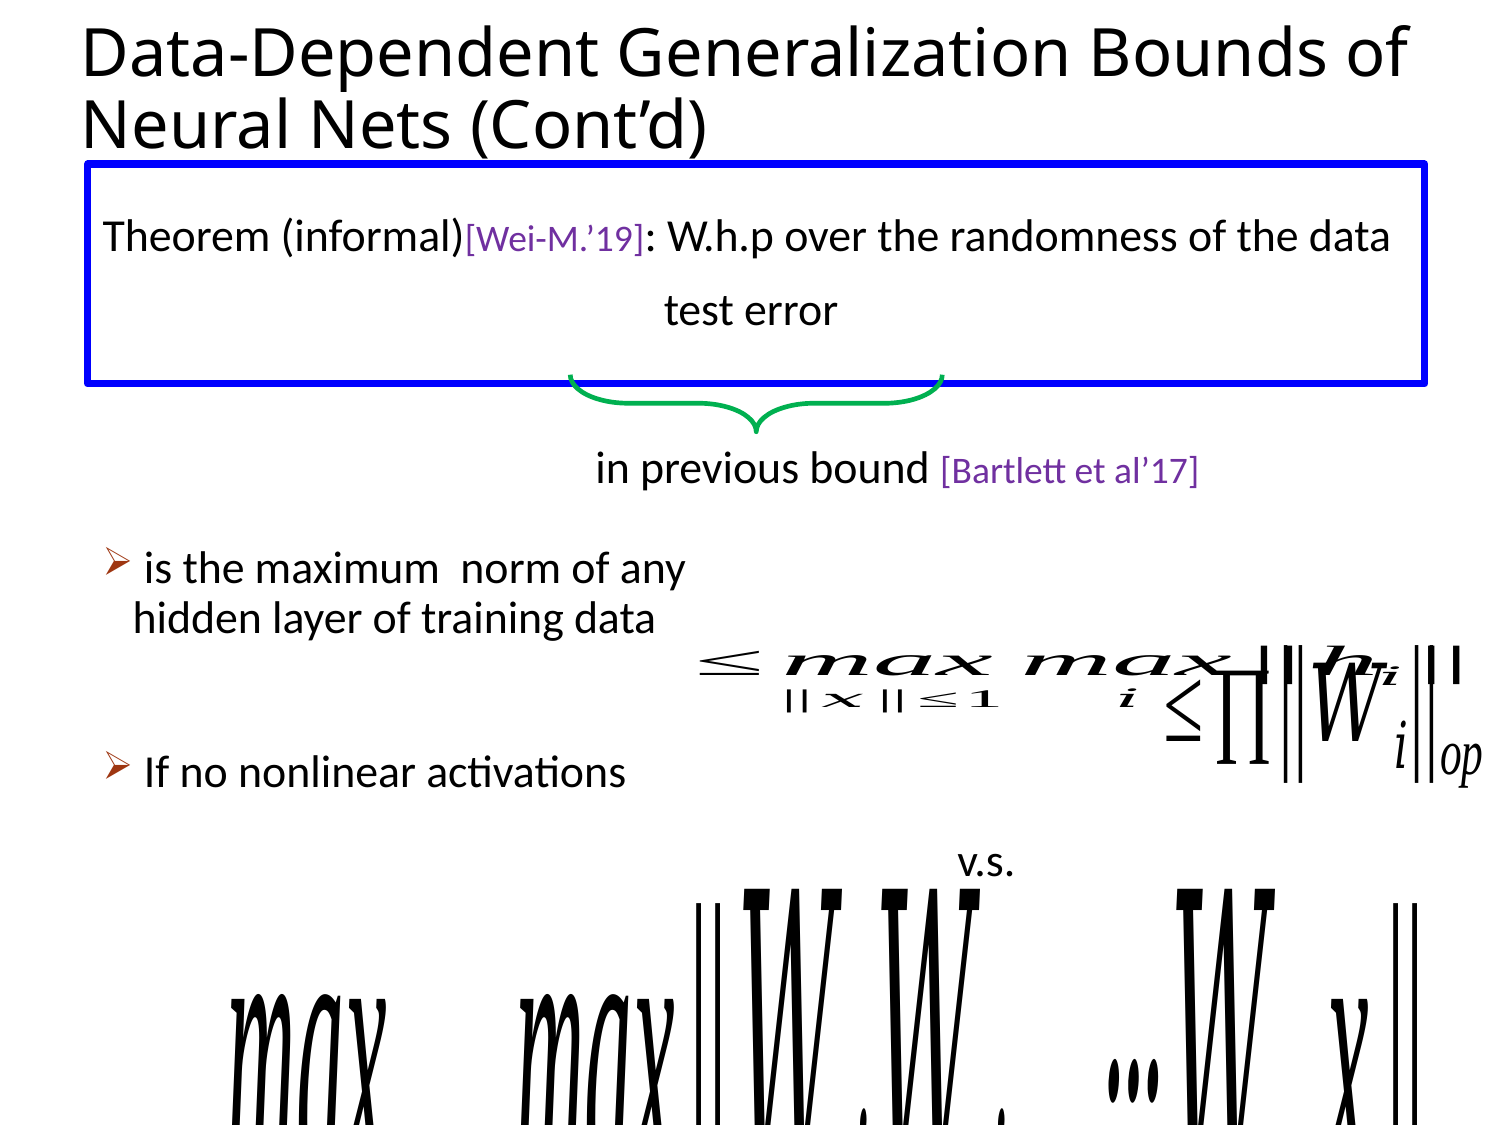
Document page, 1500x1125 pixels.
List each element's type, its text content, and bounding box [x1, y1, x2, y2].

text_box [569, 374, 943, 433]
title Data-Dependent Generalization Bounds of Neural Nets (Cont’d) [65, 10, 1471, 172]
text_box If no nonlinear activations [87, 740, 1399, 1125]
